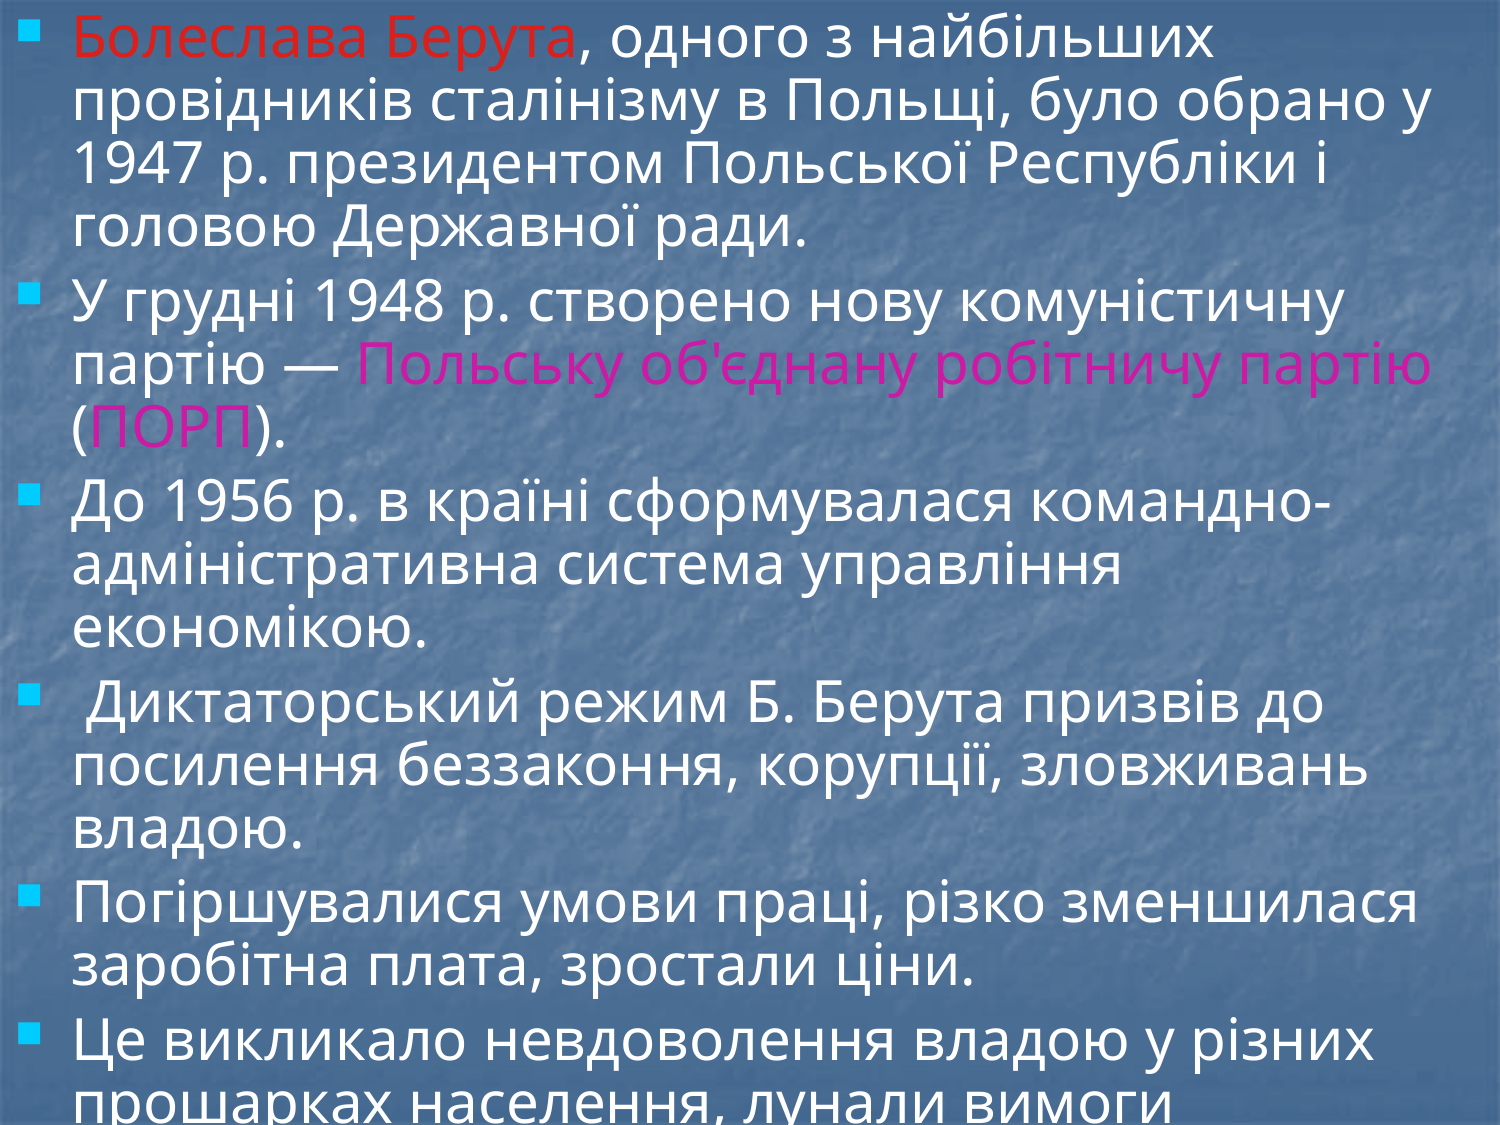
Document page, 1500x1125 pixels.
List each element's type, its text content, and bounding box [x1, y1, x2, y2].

list Болеслава Берута, одного з найбільших провідників сталінізму в Польщі, було обрано у 1947 р. президентом Польської Республіки і головою Державної ради. У грудні 1948 р. створено нову комуністичну партію — Польську об'єднану робітничу партію (ПОРП). До 1956 р. в країні сформувалася командно-адміністративна система управління економікою. Диктаторський режим Б. Берута призвів до посилення беззаконня, корупції, зловживань владою. Погіршувалися умови праці, різко зменшилася заробітна плата, зростали ціни. Це викликало невдоволення владою у різних прошарках населення, лунали вимоги демократизації польського суспільства. [0, 0, 1500, 1125]
